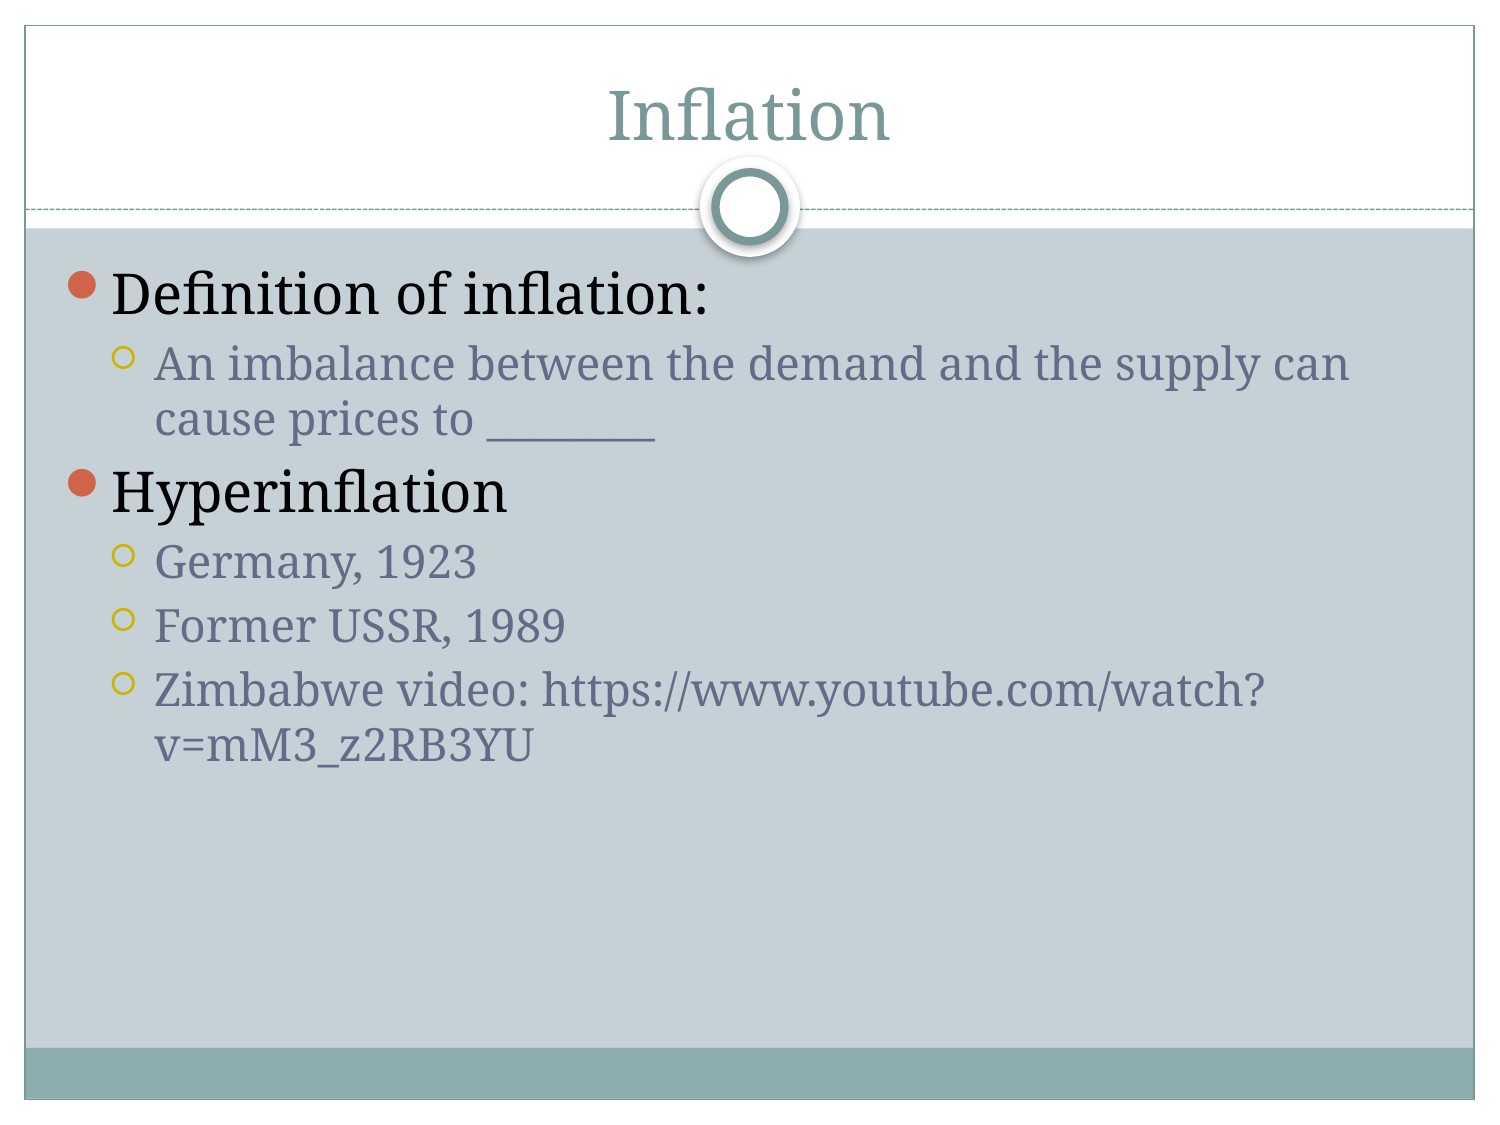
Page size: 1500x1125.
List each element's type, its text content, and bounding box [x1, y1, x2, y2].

title Inflation [49, 37, 1450, 162]
list Definition of inflation: An imbalance between the demand and the supply can cause prices to ________ Hyperinflation Germany, 1923 Former USSR, 1989 Zimbabwe video: https://www.youtube.com/watch?v=mM3_z2RB3YU [49, 250, 1445, 1001]
